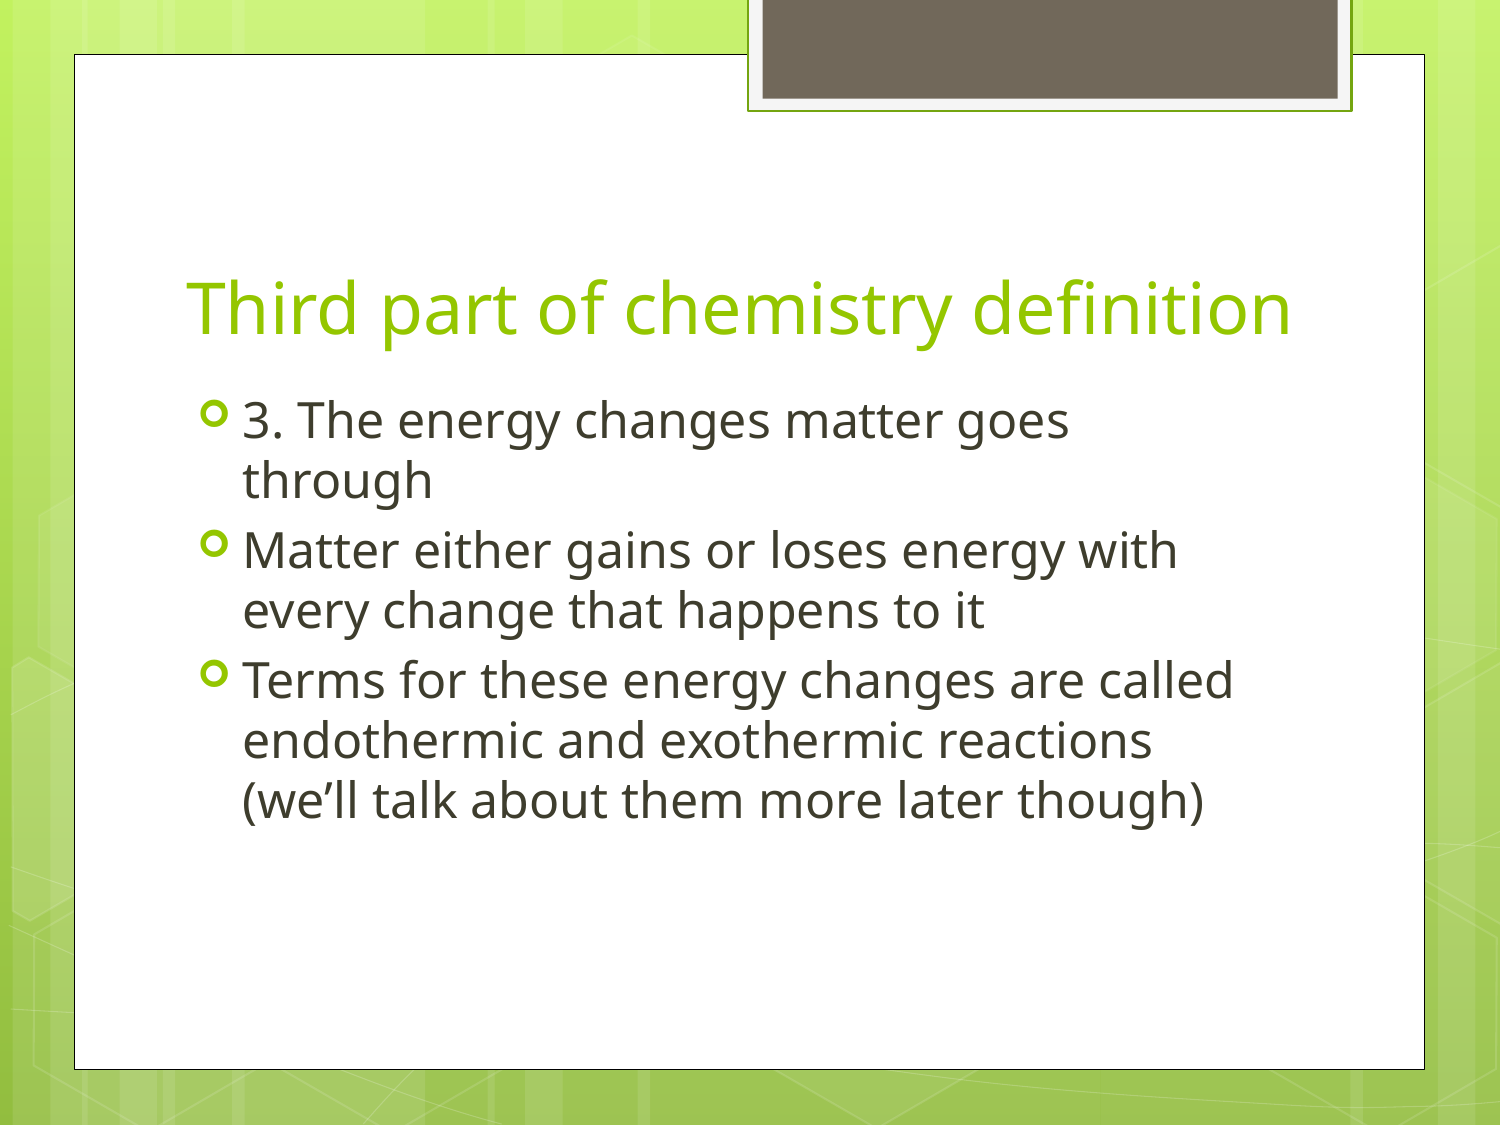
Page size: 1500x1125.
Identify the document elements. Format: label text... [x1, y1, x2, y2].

title Third part of chemistry definition [171, 168, 1324, 357]
list 3. The energy changes matter goes through Matter either gains or loses energy with every change that happens to it Terms for these energy changes are called endothermic and exothermic reactions (we’ll talk about them more later though) [171, 381, 1283, 957]
